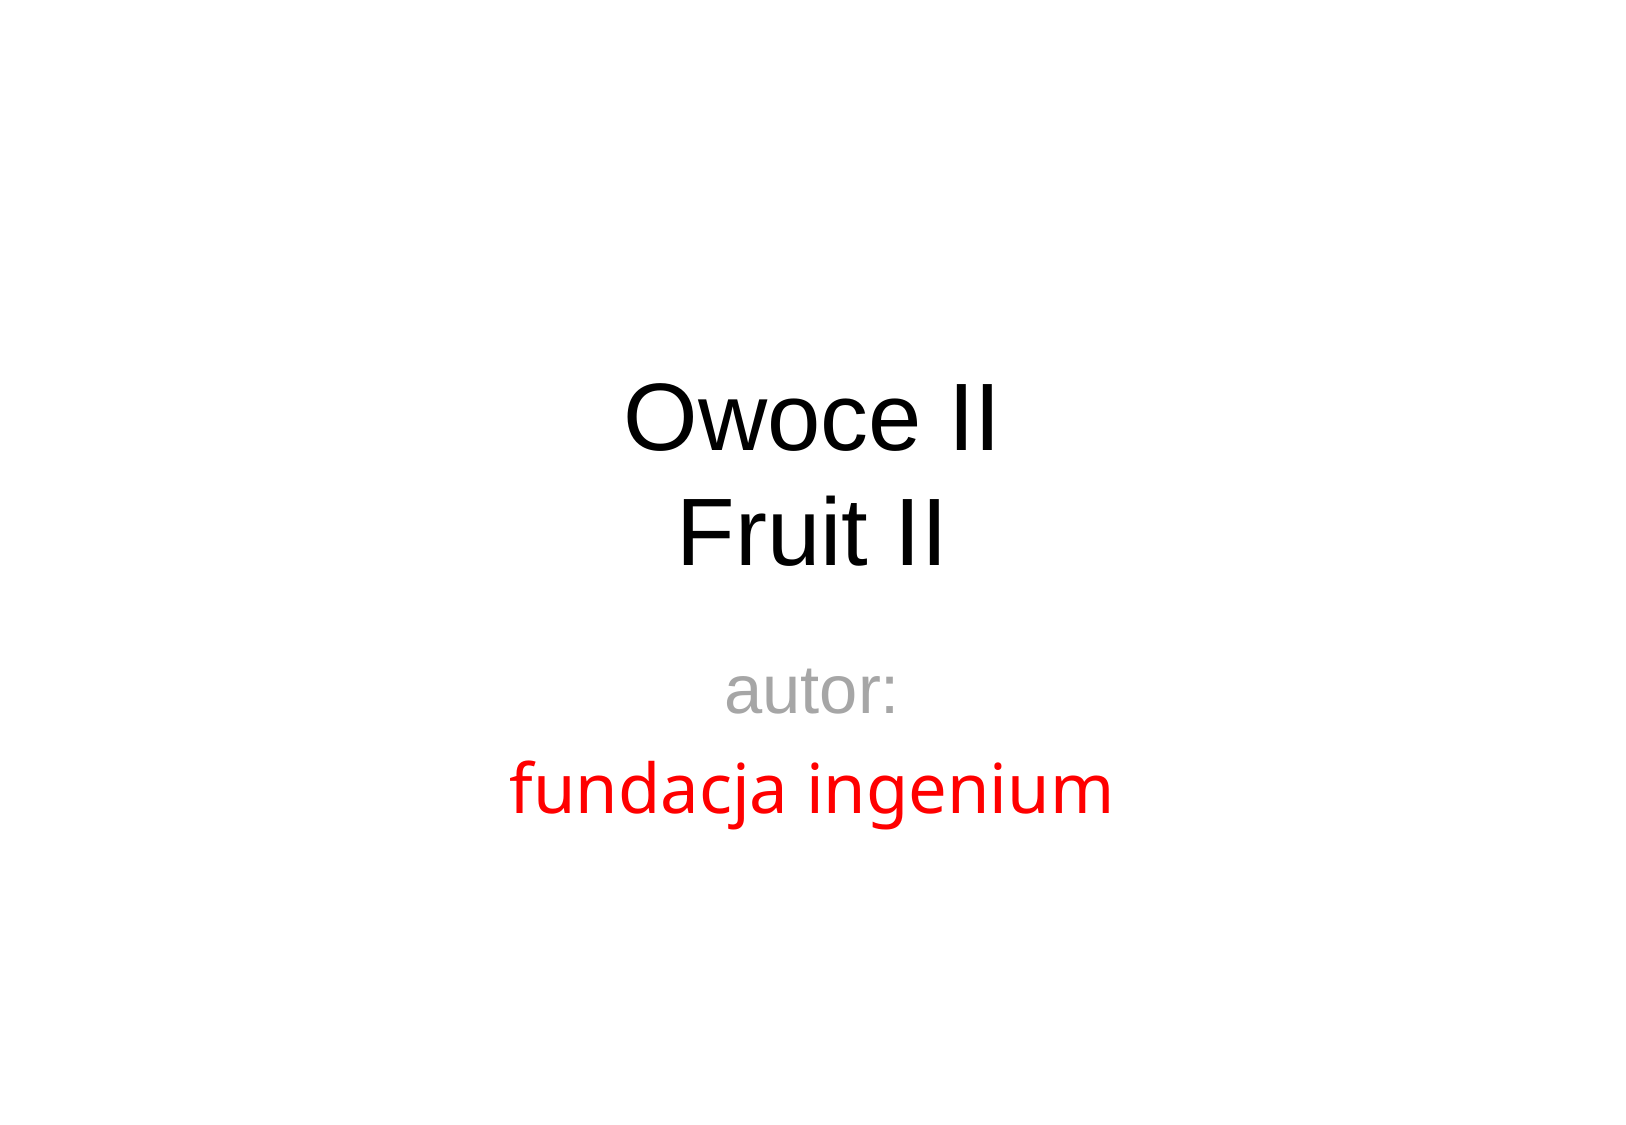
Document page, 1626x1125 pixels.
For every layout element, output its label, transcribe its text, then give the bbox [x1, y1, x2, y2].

text_box Owoce II Fruit II [121, 349, 1503, 591]
text_box autor: fundacja ingenium [243, 637, 1381, 925]
